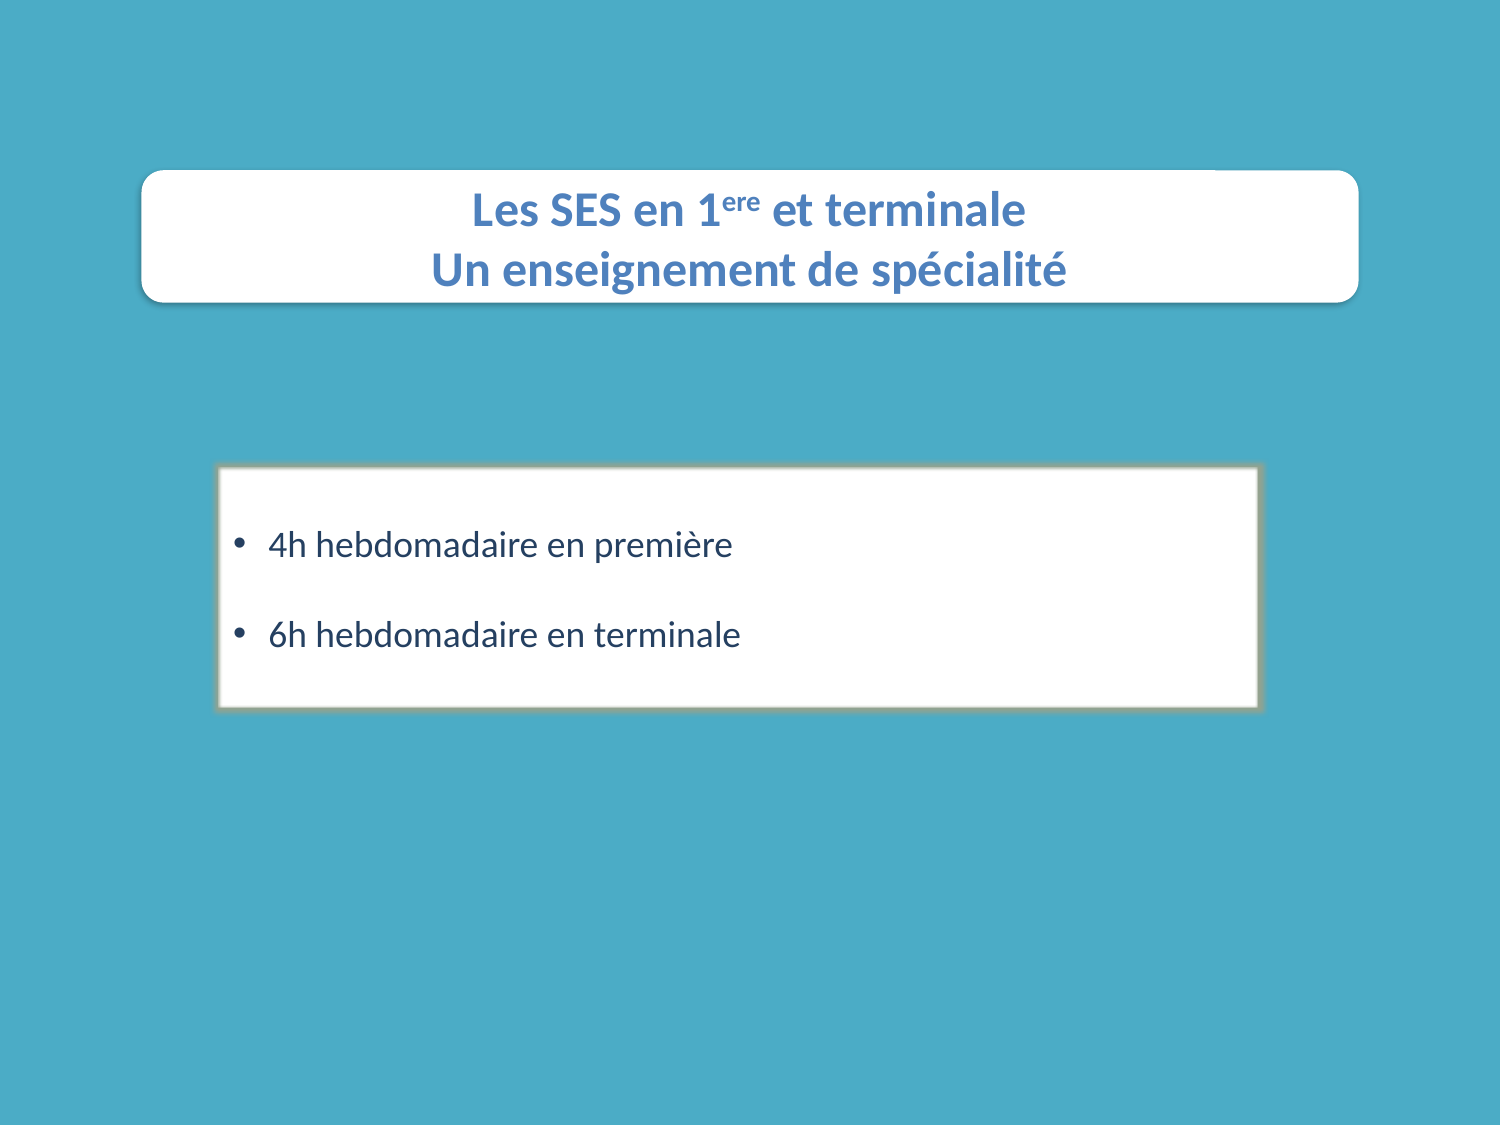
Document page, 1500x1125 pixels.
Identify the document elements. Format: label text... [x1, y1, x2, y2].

text_box Les SES en 1ere et terminale Un enseignement de spécialité [141, 170, 1359, 303]
text_box 4h hebdomadaire en première 6h hebdomadaire en terminale [223, 472, 1255, 705]
